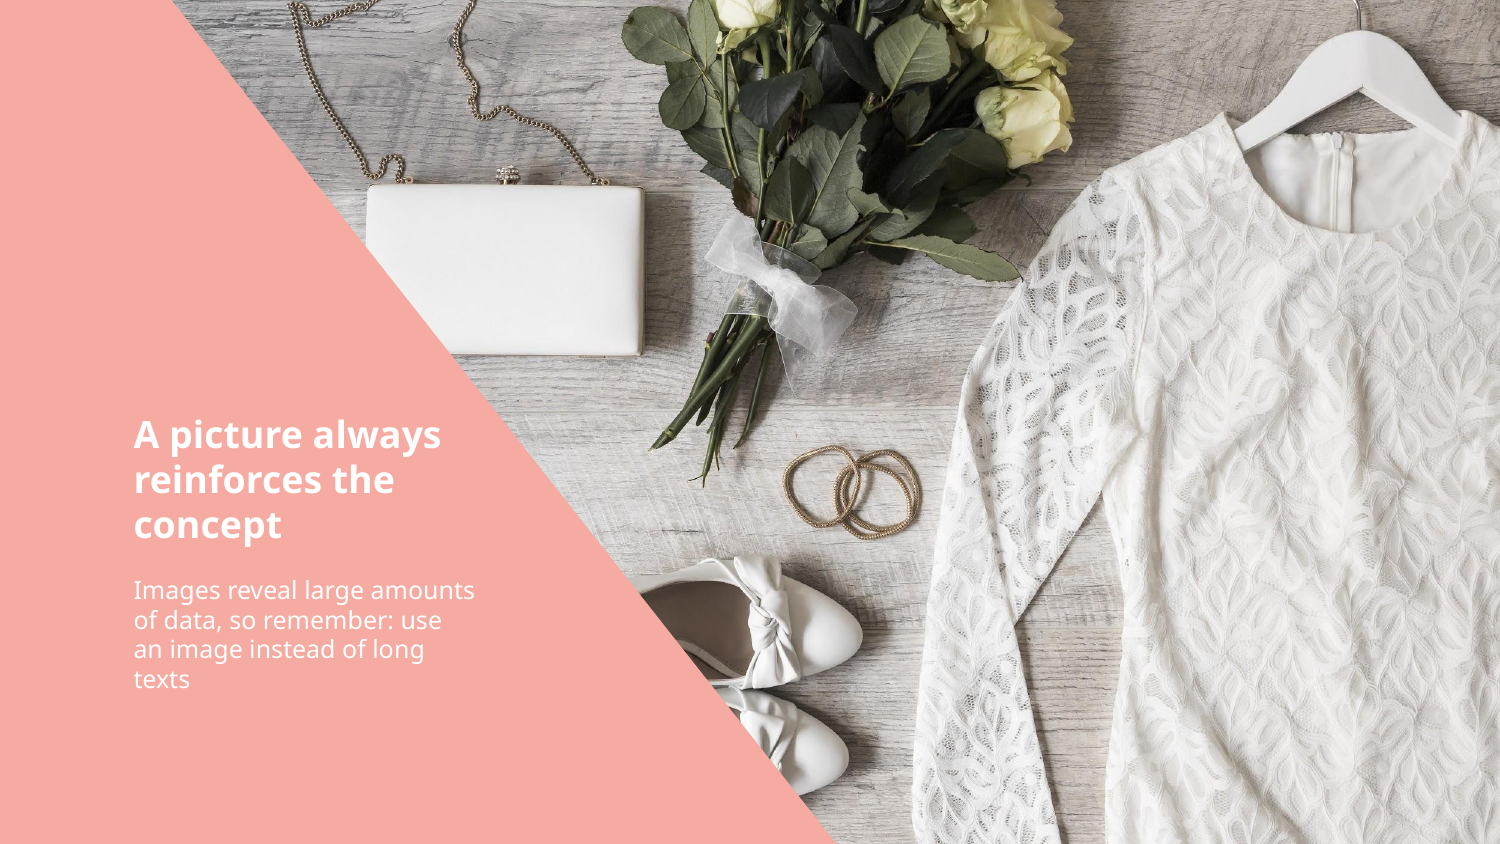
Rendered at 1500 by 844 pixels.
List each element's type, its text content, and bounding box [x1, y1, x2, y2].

title A picture always reinforces the concept [118, 389, 493, 559]
picture [173, 0, 1500, 844]
subtitle Images reveal large amounts of data, so remember: use an image instead of long texts [118, 559, 493, 844]
